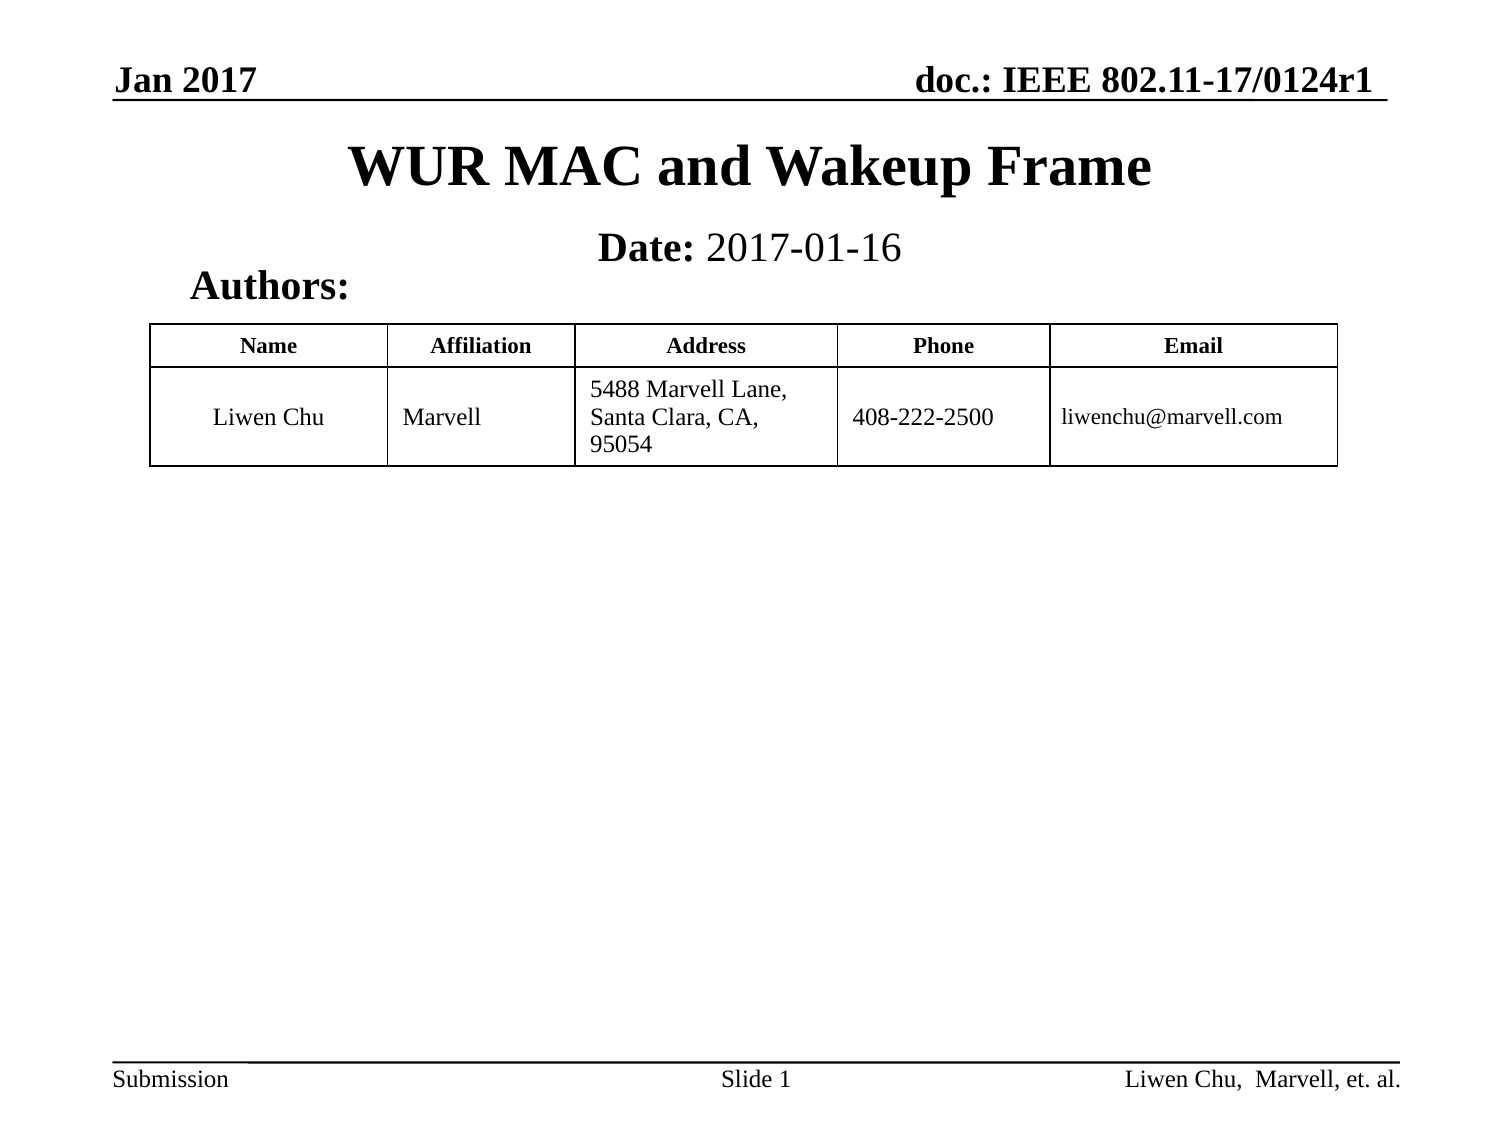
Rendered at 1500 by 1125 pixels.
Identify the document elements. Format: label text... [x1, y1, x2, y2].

text_box Date: 2017-01-16 [112, 212, 1388, 275]
table_cell 5488 Marvell Lane, Santa Clara, CA, 95054 [576, 368, 837, 465]
table_cell liwenchu@marvell.com [1051, 368, 1337, 465]
table_cell Marvell [388, 368, 574, 465]
table_cell 408-222-2500 [838, 368, 1049, 465]
table_header Name [151, 325, 387, 366]
text_box Authors: [174, 249, 413, 313]
table_header Phone [838, 325, 1049, 366]
table_header Email [1051, 325, 1337, 366]
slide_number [114, 8, 259, 101]
slide_number Slide 1 [712, 1061, 800, 1093]
footer Liwen Chu, Marvell, et. al. [1120, 1061, 1402, 1093]
title WUR MAC and Wakeup Frame [112, 112, 1388, 212]
table_header Affiliation [388, 325, 574, 366]
table_cell Liwen Chu [151, 368, 387, 465]
table_header Address [576, 325, 837, 366]
